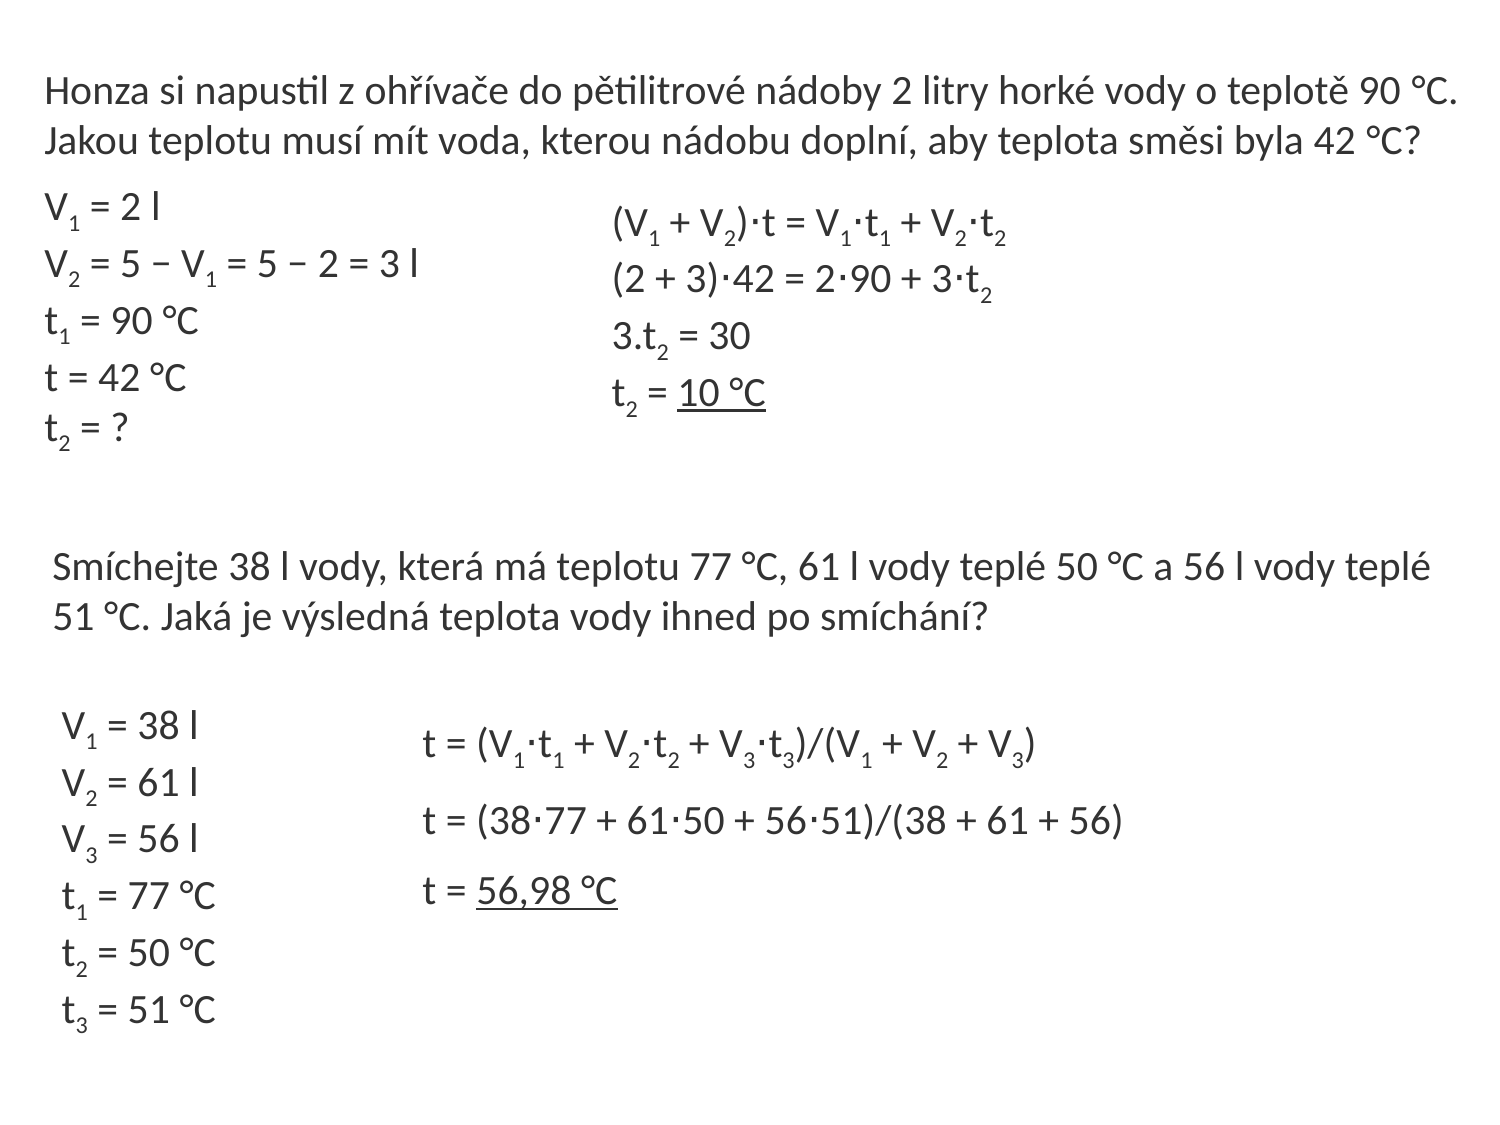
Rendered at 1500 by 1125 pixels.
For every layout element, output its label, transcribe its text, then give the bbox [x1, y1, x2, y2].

text_box (V1 ​+ V2​)⋅t = V1​⋅t1​ + V2​⋅t2​ (2 + 3)⋅42 = 2⋅90 + 3⋅t2​ 3.t2​ = 30 t2​ = 10 °C [596, 186, 1074, 430]
text_box Honza si napustil z ohřívače do pětilitrové nádoby 2 litry horké vody o teplotě 90 °C. Jakou teplotu musí mít voda, kterou nádobu doplní, aby teplota směsi byla 42 °C? [29, 55, 1480, 171]
text_box V1​ = 2 l V2 ​= 5 − V1 = 5 − 2 = 3 l t1​ = 90 °C t = 42 °C t2​ = ? [29, 171, 474, 464]
text_box V1 ​= 38 l V2 ​= 61 l V3​ = 56 l t1 ​= 77 °C t2 ​= 50 °C t3​ = 51 °C [46, 690, 254, 1046]
text_box t = (​V1​⋅t1​ + V2​⋅t2​ + V3​⋅t3)/(V1 ​+ V2​ + V3) t = (38⋅77 + 61⋅50 + 56⋅51)/(38 + 61 + 56) ​​ t = 56,98 °C [407, 708, 1304, 921]
text_box Smíchejte 38 l vody, která má teplotu 77 °C, 61 l vody teplé 50 °C a 56 l vody teplé 51 °C. Jaká je výsledná teplota vody ihned po smíchání? [37, 531, 1472, 647]
